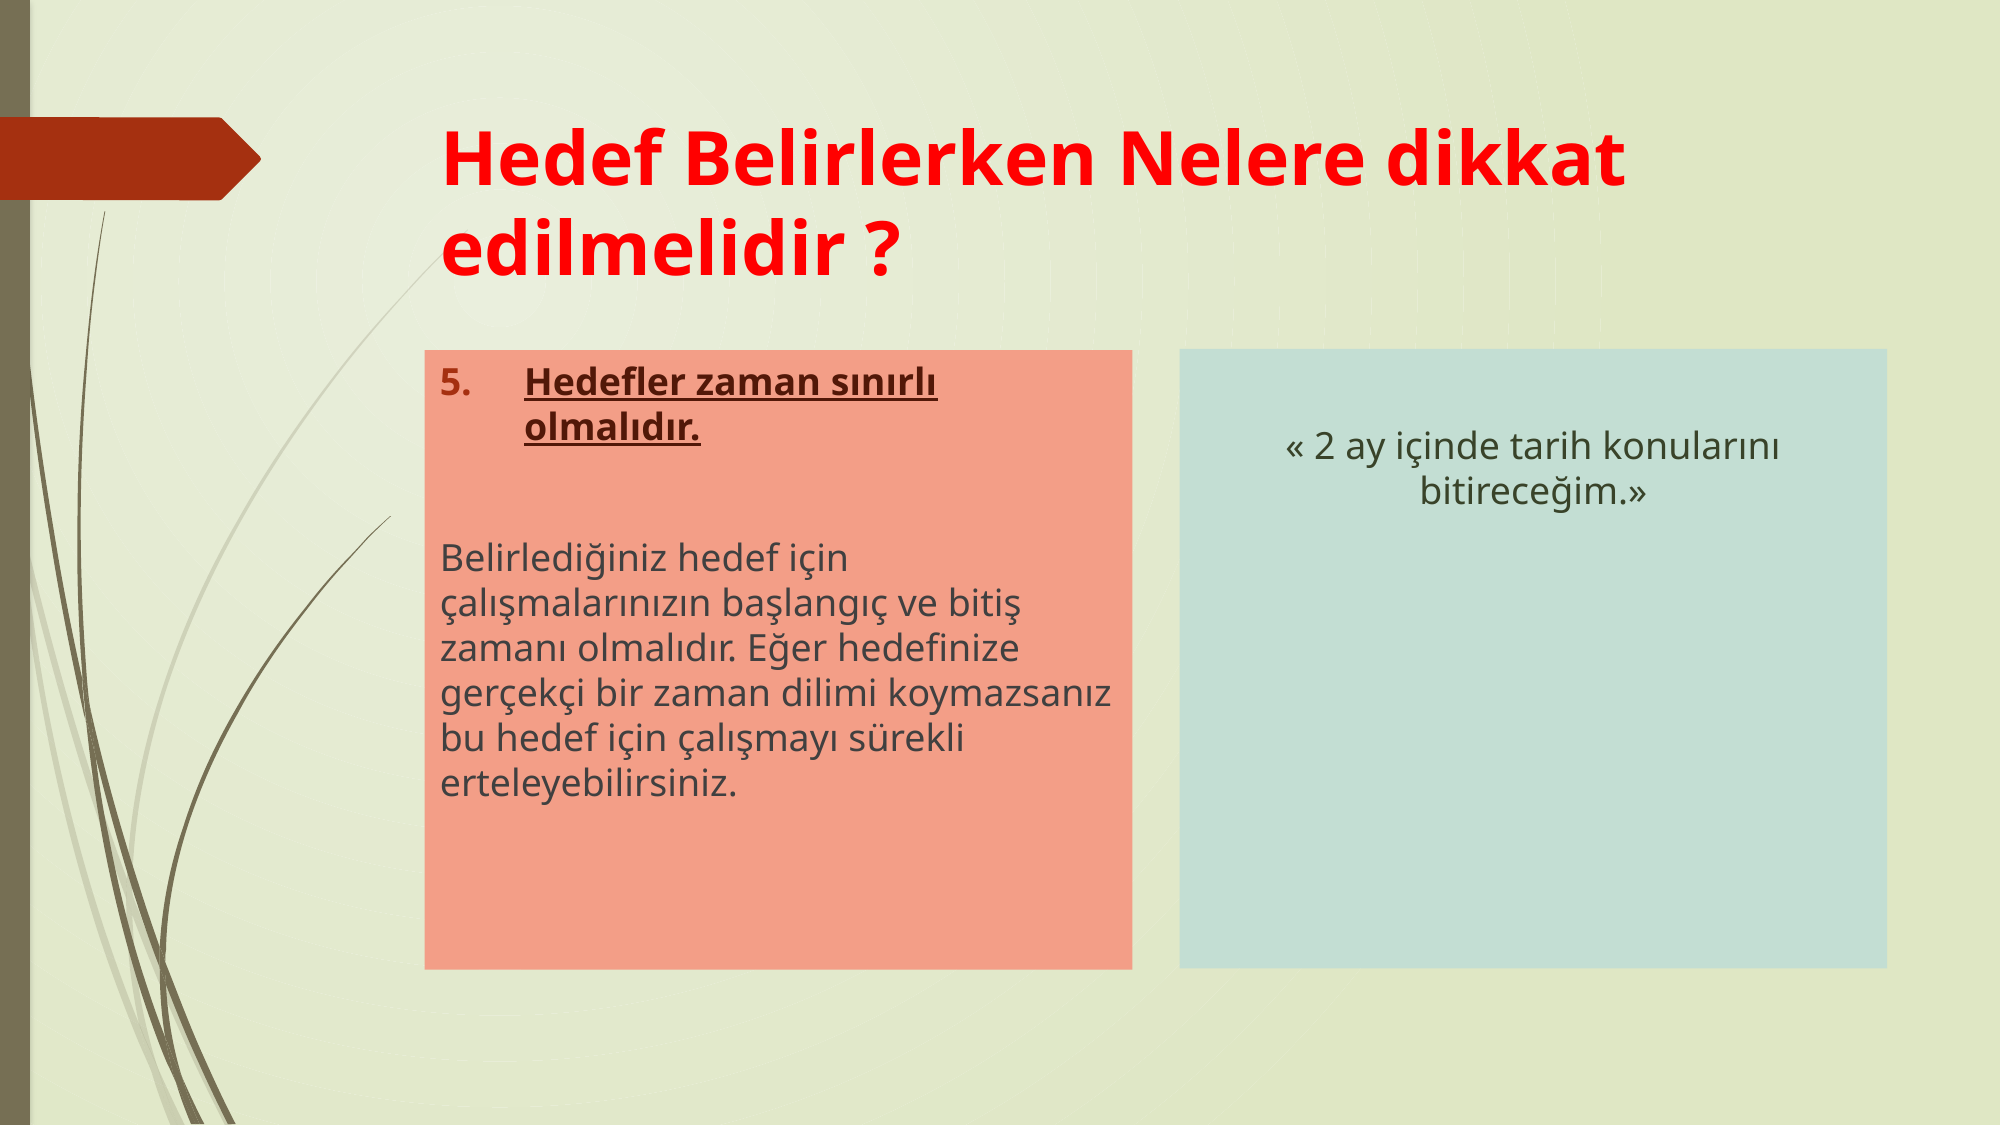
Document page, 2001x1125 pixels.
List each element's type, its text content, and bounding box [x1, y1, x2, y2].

list « 2 ay içinde tarih konularını bitireceğim.» [1179, 348, 1888, 969]
title Hedef Belirlerken Nelere dikkat edilmelidir ? [425, 102, 1888, 313]
list Hedefler zaman sınırlı olmalıdır. Belirlediğiniz hedef için çalışmalarınızın başlangıç ve bitiş zamanı olmalıdır. Eğer hedefinize gerçekçi bir zaman dilimi koymazsanız bu hedef için çalışmayı sürekli erteleyebilirsiniz. [424, 350, 1133, 970]
